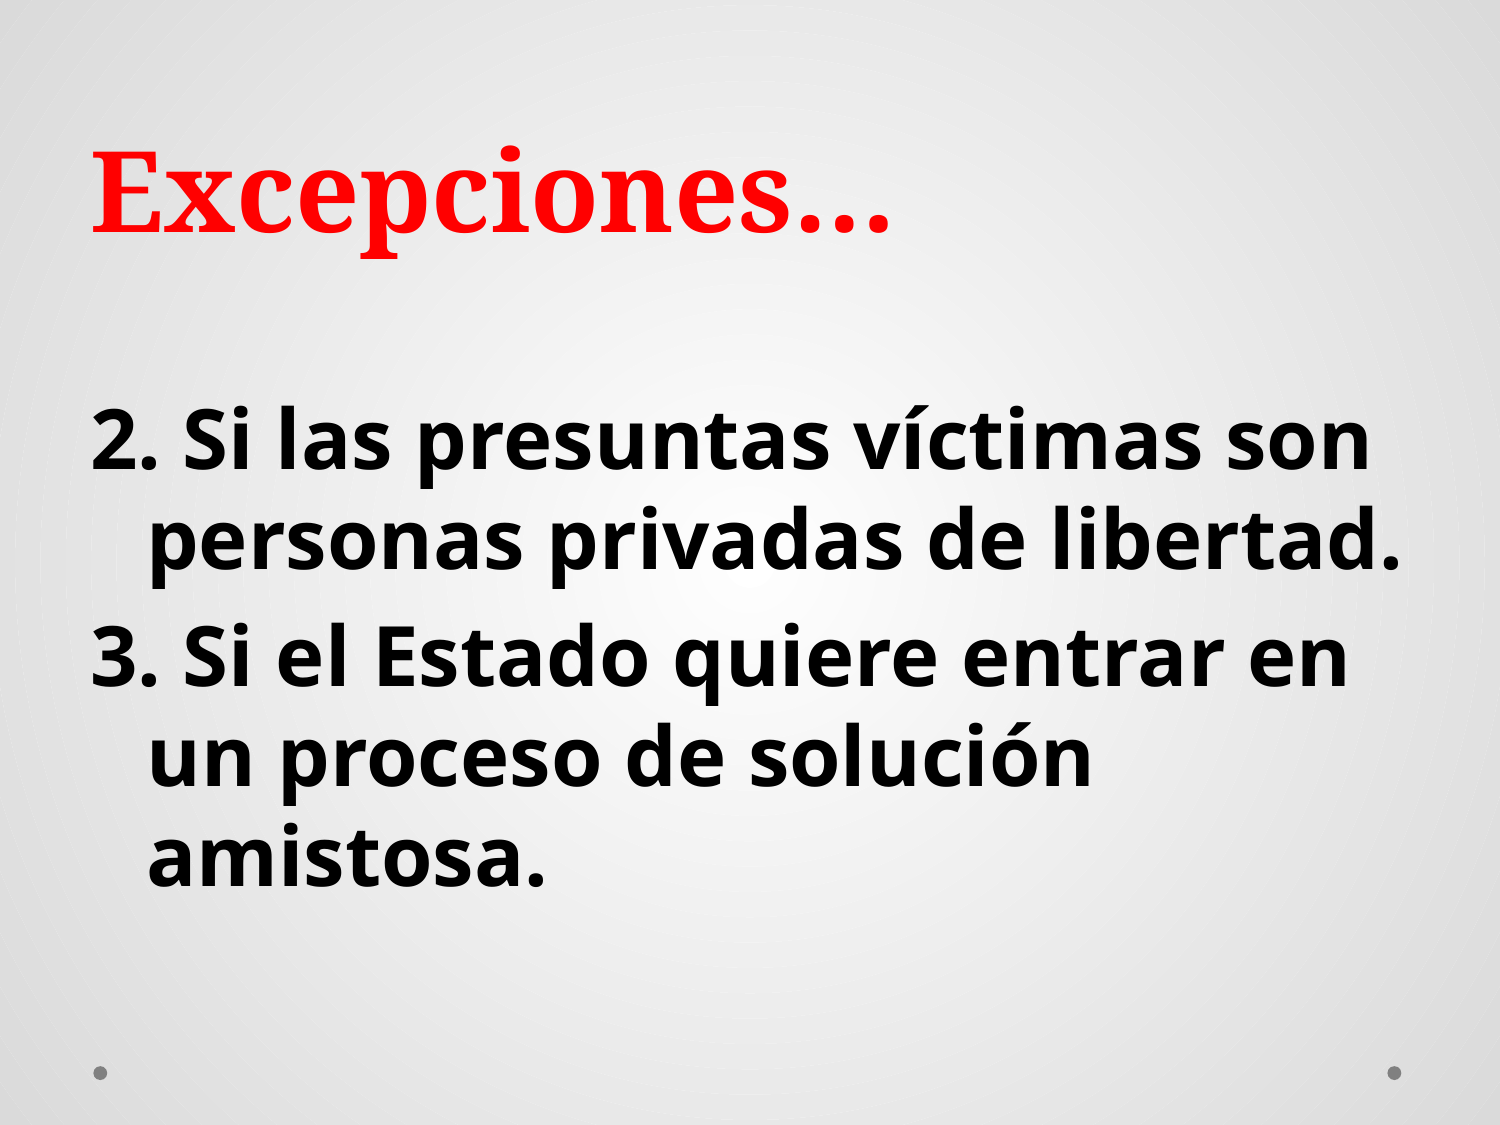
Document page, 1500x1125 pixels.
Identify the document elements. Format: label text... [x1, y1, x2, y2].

title Excepciones… [75, 0, 1425, 262]
list 2. Si las presuntas víctimas son personas privadas de libertad. 3. Si el Estado quiere entrar en un proceso de solución amistosa. [75, 262, 1425, 1071]
